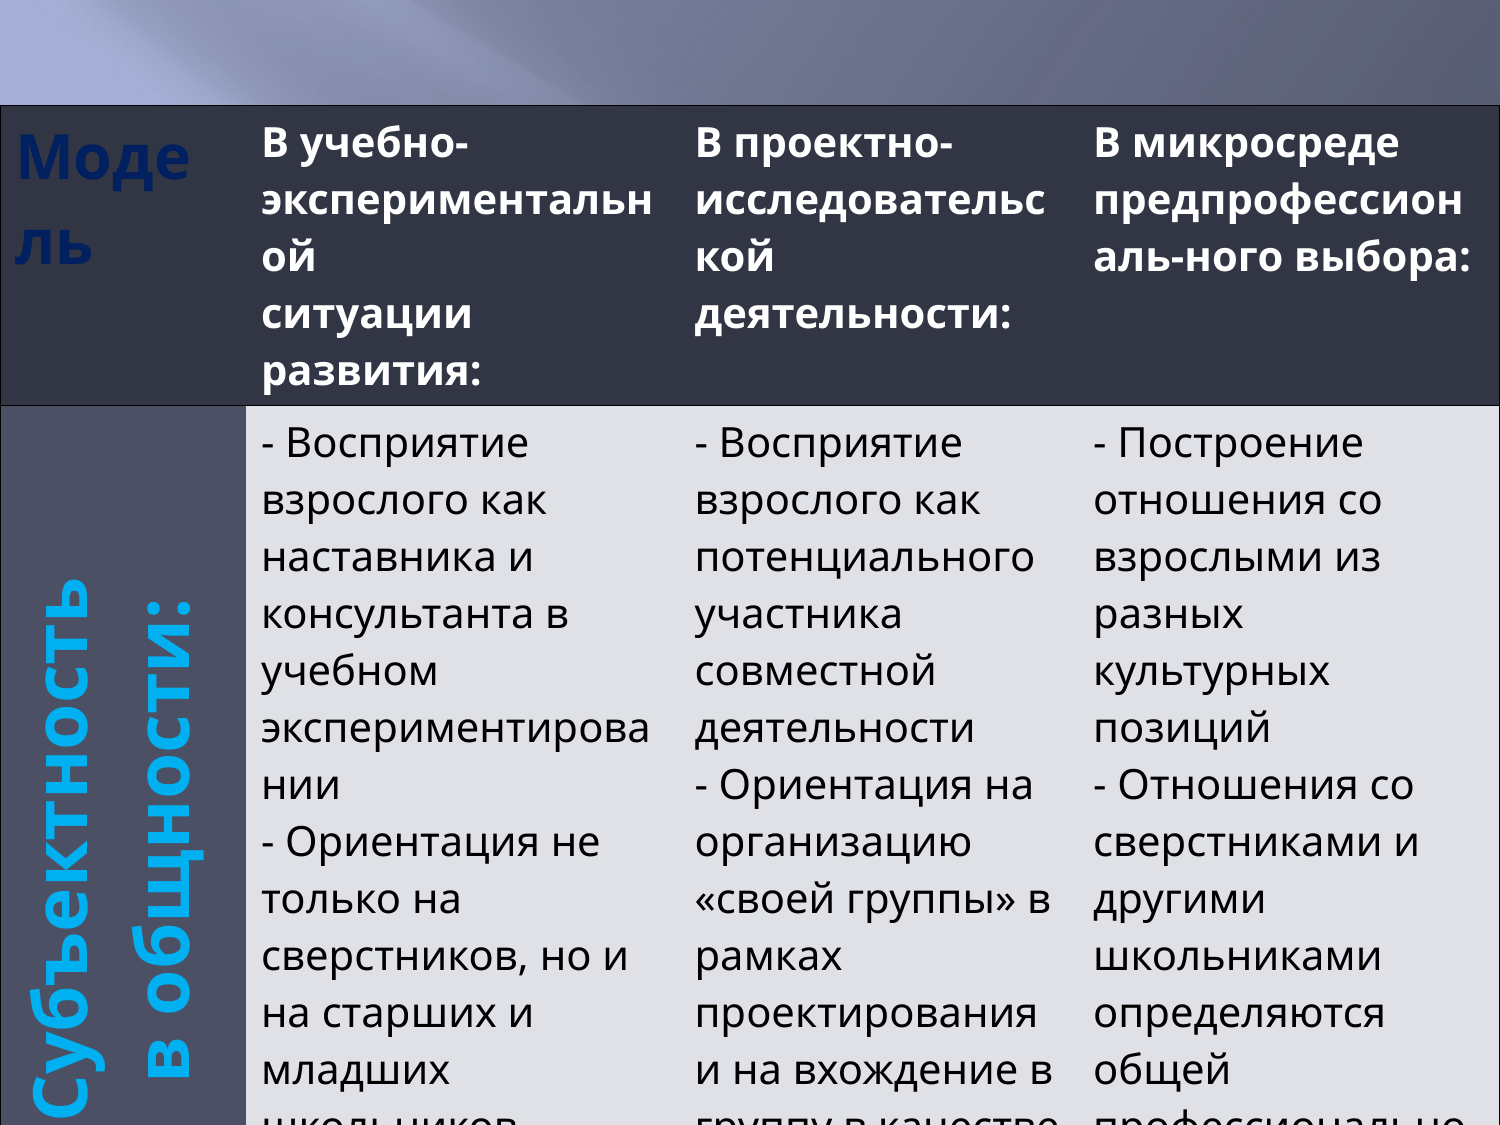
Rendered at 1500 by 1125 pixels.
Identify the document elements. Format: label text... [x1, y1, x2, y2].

table_header В учебно- экспериментальной ситуации развития: [246, 106, 680, 405]
table_cell - Восприятие взрослого как потенциального участника совместной деятельности - Ориентация на организацию «своей группы» в рамках проектирования и на вхождение в группу в качестве участника проекта [680, 406, 1078, 1125]
table_cell Субъектность в общности: [1, 406, 246, 1125]
table_header В проектно-исследовательской деятельности: [680, 106, 1078, 405]
table_cell - Построение отношения со взрослыми из разных культурных позиций - Отношения со сверстниками и другими школьниками определяются общей профессиональной направленностью [1078, 406, 1499, 1125]
table_header Модель [1, 106, 246, 405]
table_cell - Восприятие взрослого как наставника и консультанта в учебном экспериментировании - Ориентация не только на сверстников, но и на старших и младших школьников [246, 406, 680, 1125]
table_header В микросреде предпрофессиональ-ного выбора: [1078, 106, 1499, 405]
